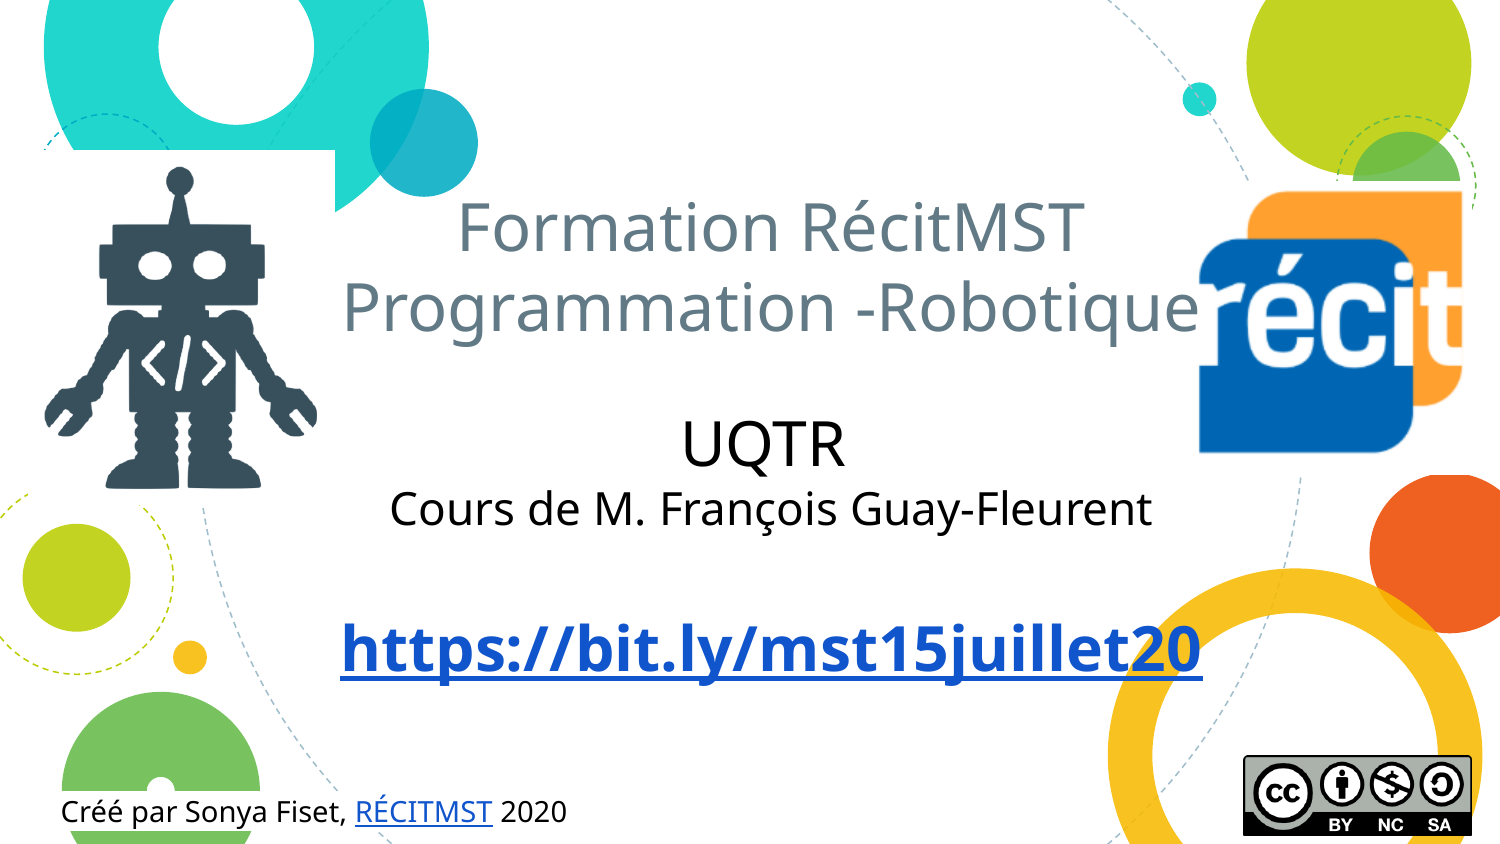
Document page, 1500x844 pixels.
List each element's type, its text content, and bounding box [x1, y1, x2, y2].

picture [1198, 181, 1472, 475]
title Formation RécitMST Programmation -Robotique UQTR Cours de M. François Guay-Fleurent https://bit.ly/mst15juillet20 [316, 232, 1227, 721]
picture [1243, 755, 1472, 836]
text_box Créé par Sonya Fiset, RÉCITMST 2020 [45, 778, 712, 836]
picture [28, 150, 335, 505]
